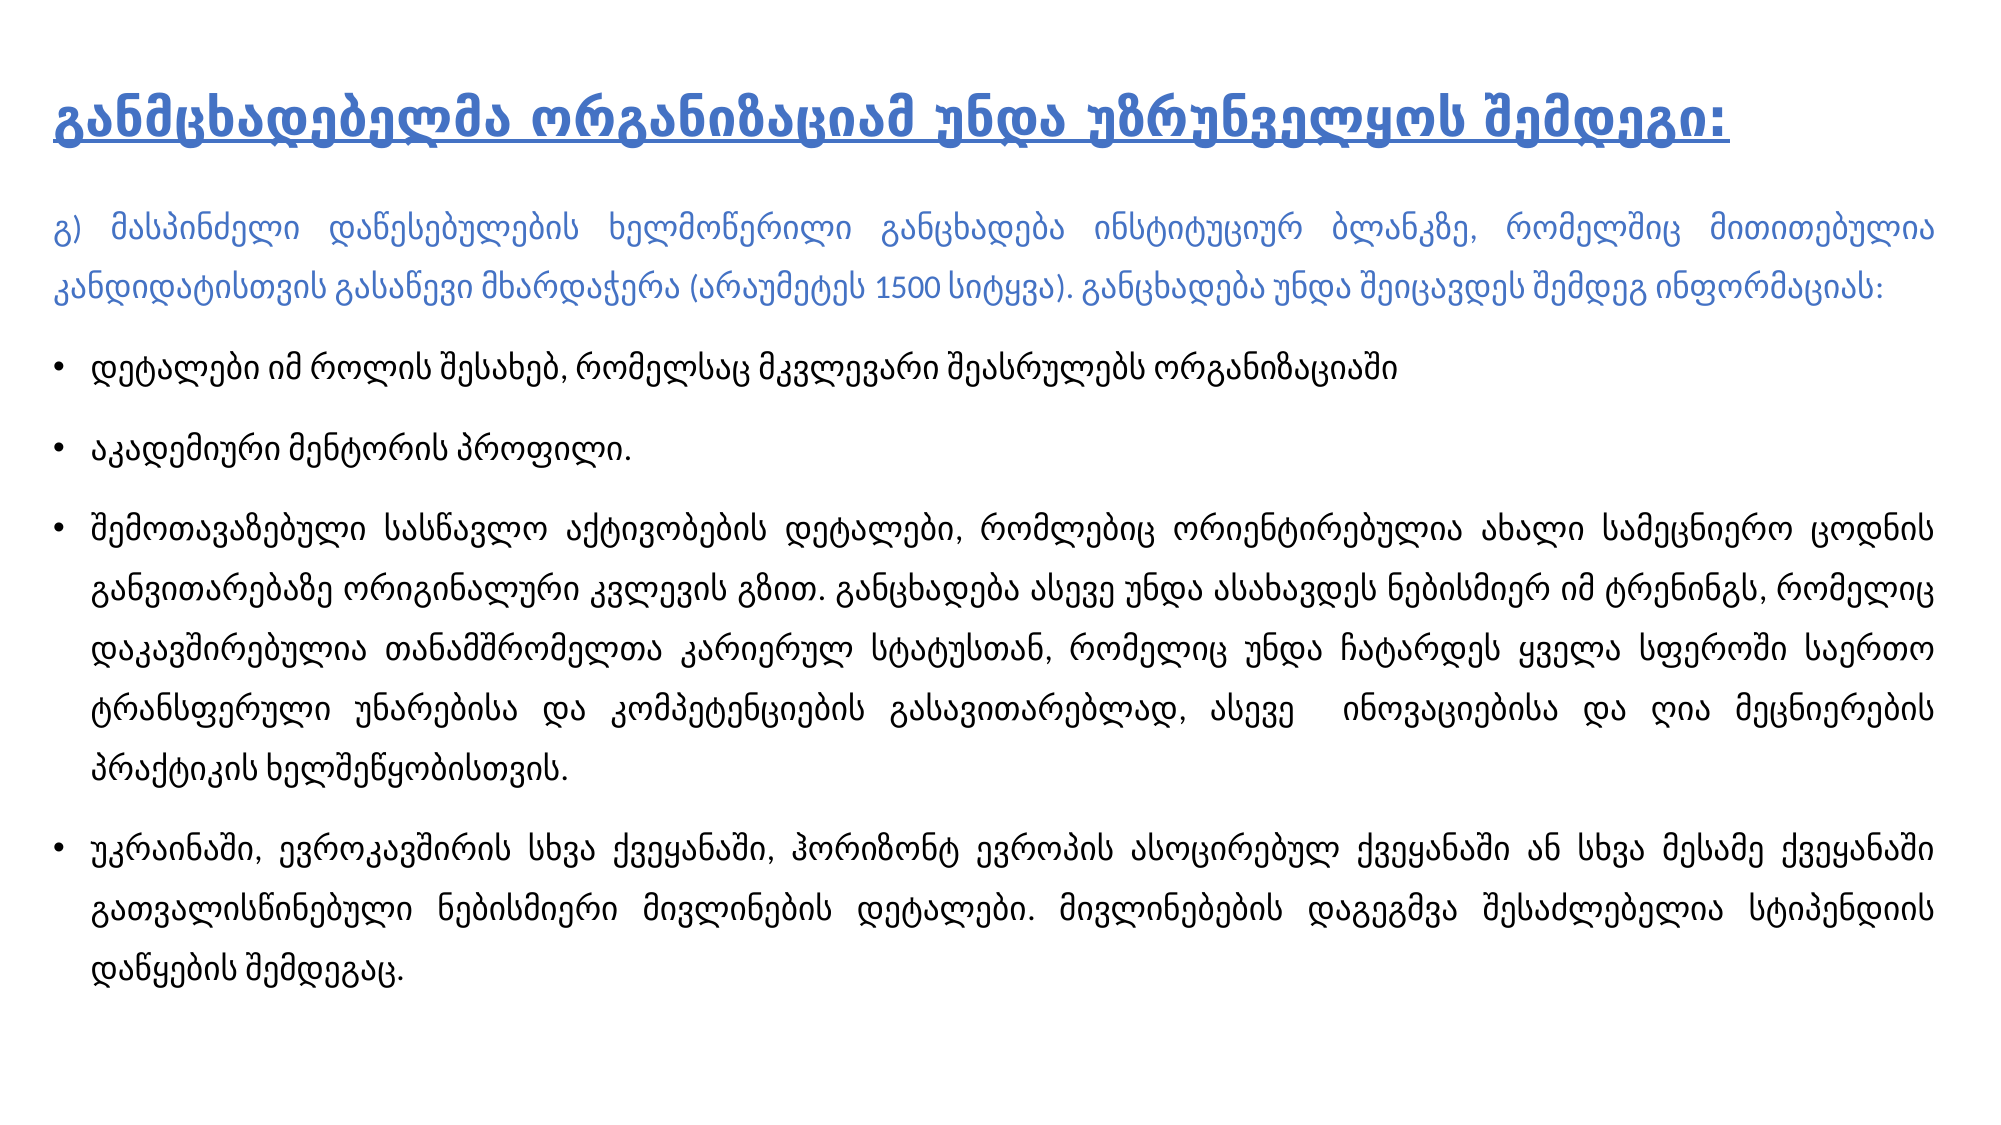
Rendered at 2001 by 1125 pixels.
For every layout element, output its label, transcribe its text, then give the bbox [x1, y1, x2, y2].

title განმცხადებელმა ორგანიზაციამ უნდა უზრუნველყოს შემდეგი: [38, 59, 1863, 178]
list გ) მასპინძელი დაწესებულების ხელმოწერილი განცხადება ინსტიტუციურ ბლანკზე, რომელშიც მითითებულია კანდიდატისთვის გასაწევი მხარდაჭერა (არაუმეტეს 1500 სიტყვა). განცხადება უნდა შეიცავდეს შემდეგ ინფორმაციას: დეტალები იმ როლის შესახებ, რომელსაც მკვლევარი შეასრულებს ორგანიზაციაში აკადემიური მენტორის პროფილი. შემოთავაზებული სასწავლო აქტივობების დეტალები, რომლებიც ორიენტირებულია ახალი სამეცნიერო ცოდნის განვითარებაზე ორიგინალური კვლევის გზით. განცხადება ასევე უნდა ასახავდეს ნებისმიერ იმ ტრენინგს, რომელიც დაკავშირებულია თანამშრომელთა კარიერულ სტატუსთან, რომელიც უნდა ჩატარდეს ყველა სფეროში საერთო ტრანსფერული უნარებისა და კომპეტენციების გასავითარებლად, ასევე ინოვაციებისა და ღია მეცნიერების პრაქტიკის ხელშეწყობისთვის. უკრაინაში, ევროკავშირის სხვა ქვეყანაში, ჰორიზონტ ევროპის ასოცირებულ ქვეყანაში ან სხვა მესამე ქვეყანაში გათვალისწინებული ნებისმიერი მივლინების დეტალები. მივლინებების დაგეგმვა შესაძლებელია სტიპენდიის დაწყების შემდეგაც. [38, 178, 1953, 1125]
